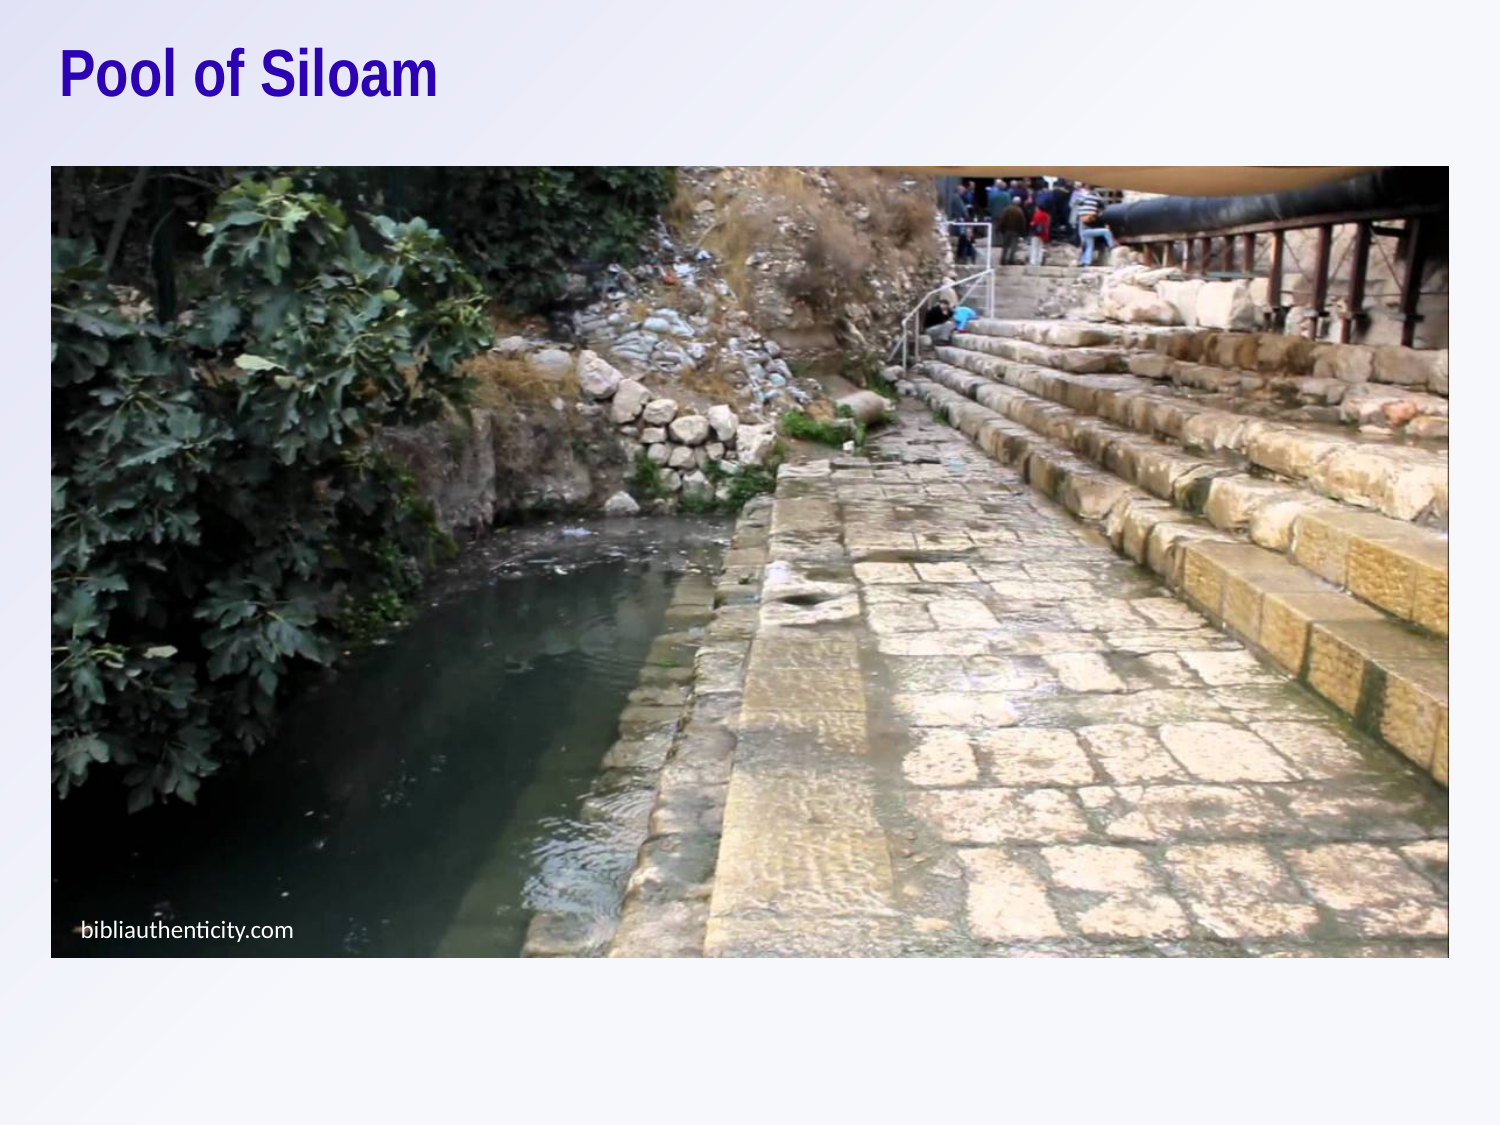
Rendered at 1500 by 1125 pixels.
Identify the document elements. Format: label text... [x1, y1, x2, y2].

text_box Pool of Siloam [44, 22, 686, 118]
picture [51, 166, 1449, 958]
